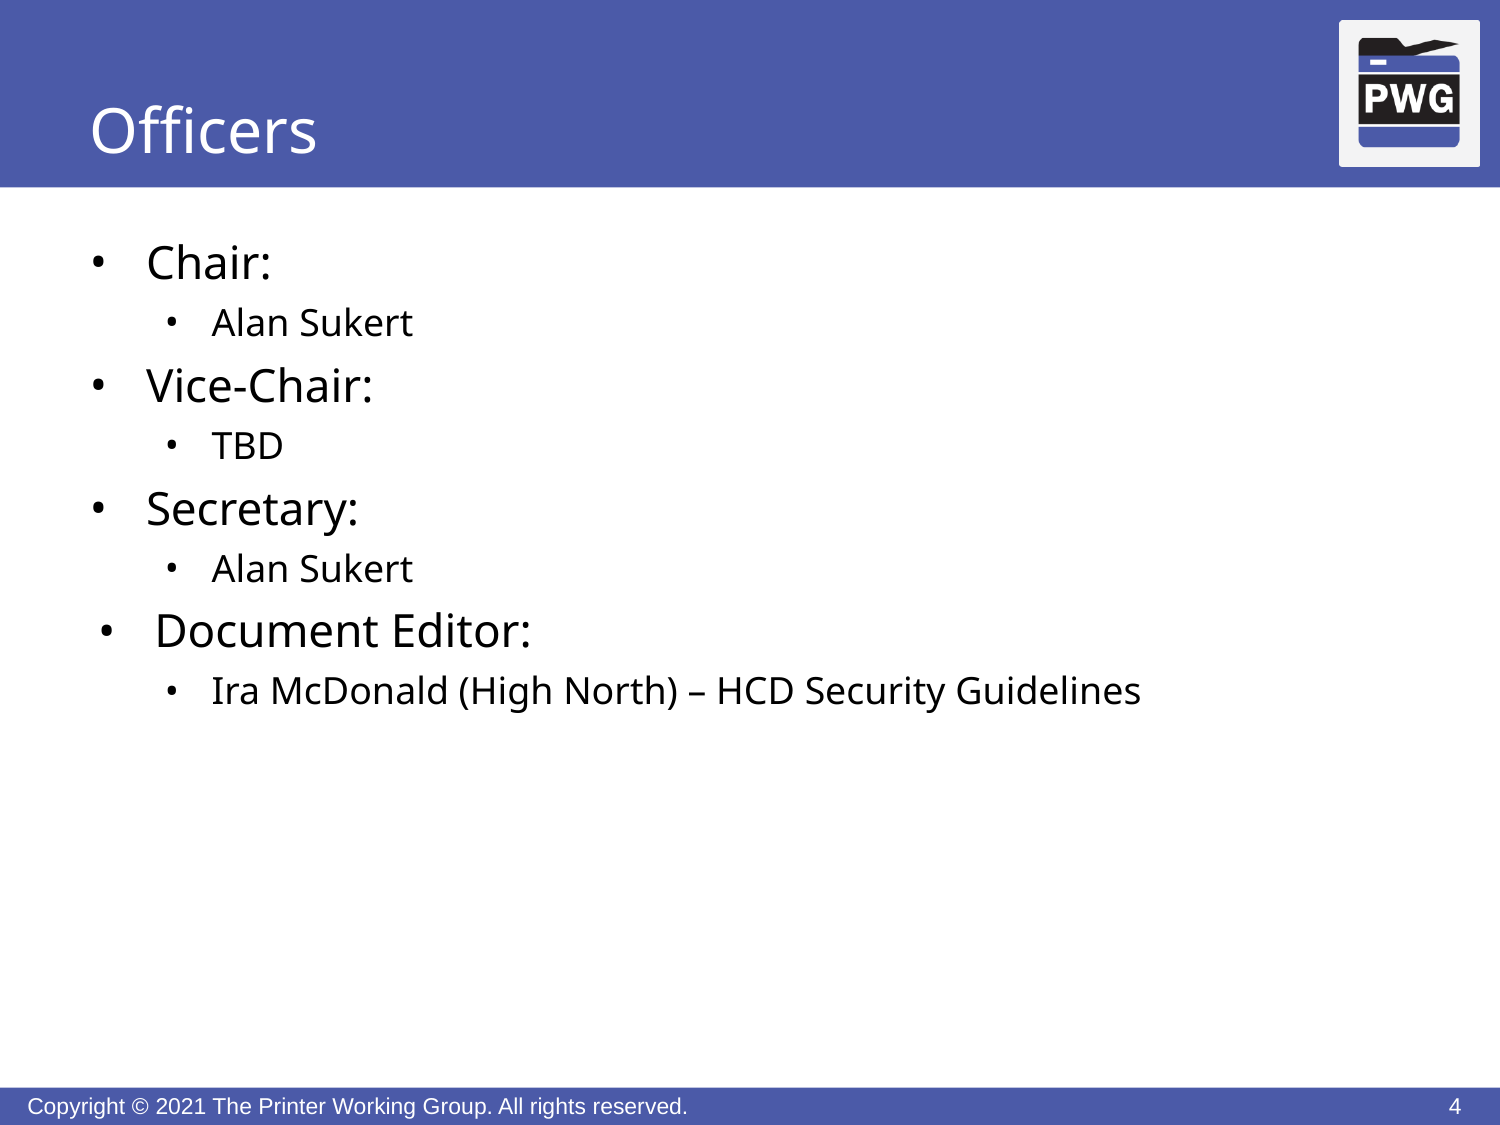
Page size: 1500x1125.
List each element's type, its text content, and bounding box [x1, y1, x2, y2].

picture [1339, 20, 1480, 167]
title Officers [75, 7, 1163, 175]
list Chair: Alan Sukert Vice-Chair: TBD Secretary: Alan Sukert Document Editor: Ira McDonald (High North) – HCD Security Guidelines [75, 224, 1425, 1088]
text_box 4 [1441, 1092, 1469, 1118]
text_box Copyright © 2021 The Printer Working Group. All rights reserved. [20, 1092, 750, 1118]
text_box [0, 1087, 1500, 1125]
text_box [0, 0, 1500, 188]
